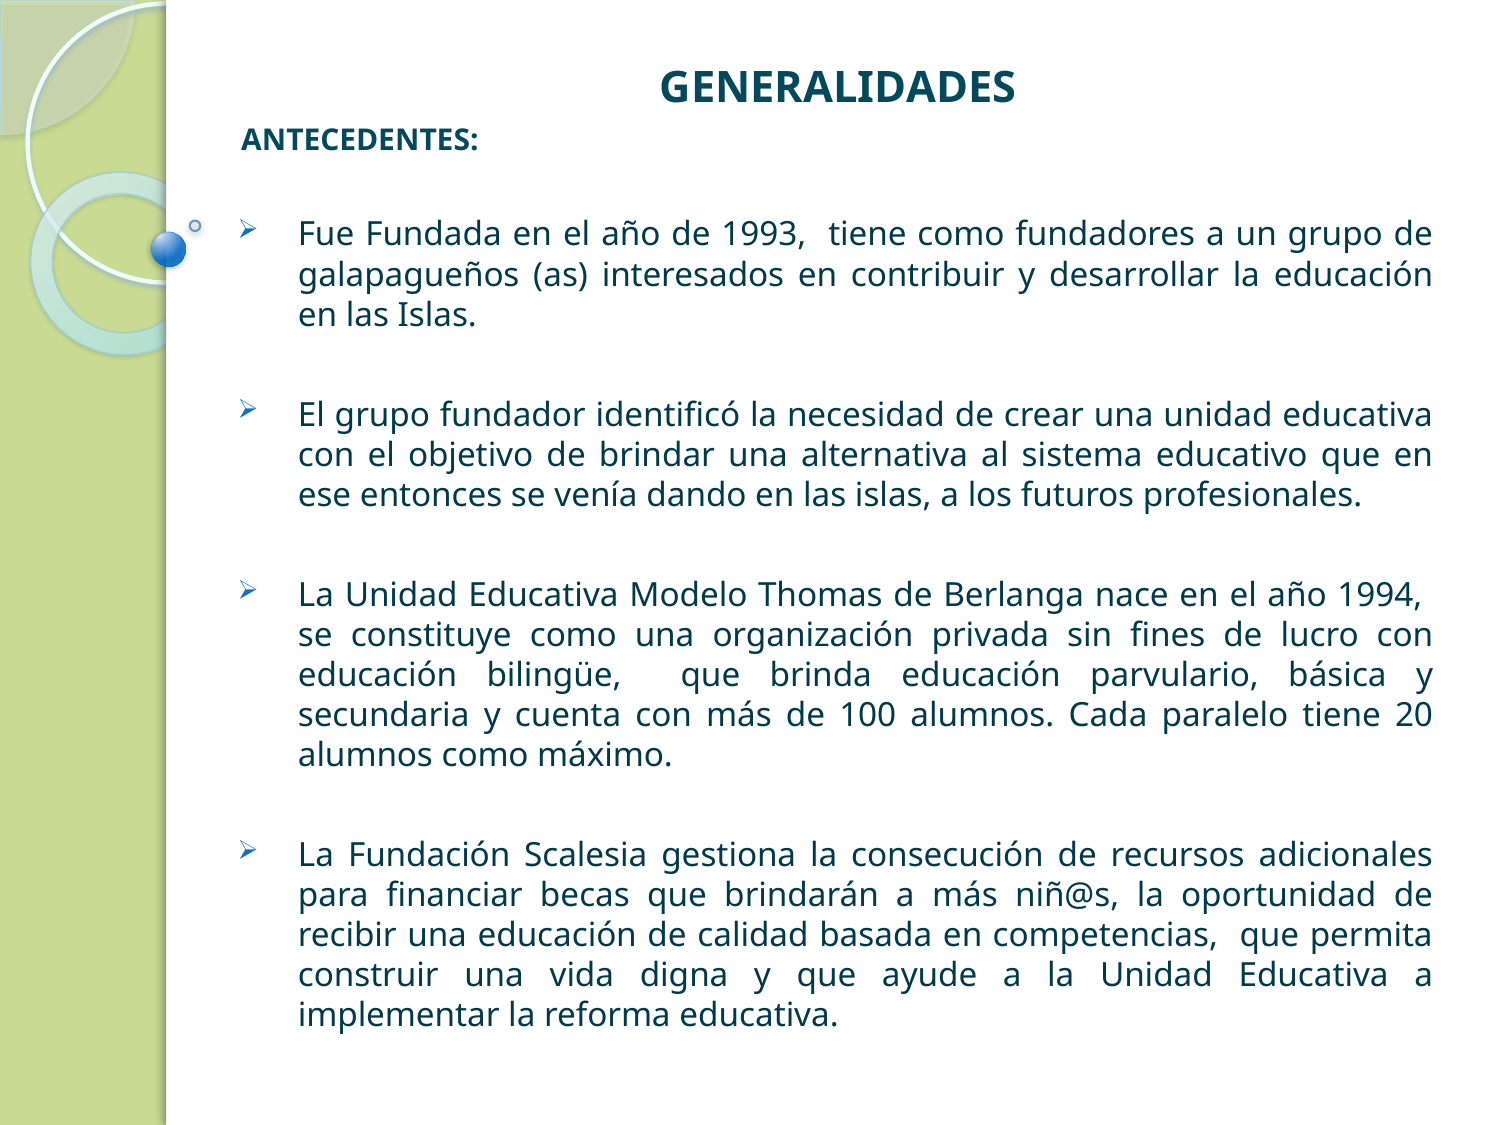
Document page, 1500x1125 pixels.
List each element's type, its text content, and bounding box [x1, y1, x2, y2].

subtitle GENERALIDADES ANTECEDENTES: Fue Fundada en el año de 1993, tiene como fundadores a un grupo de galapagueños (as) interesados en contribuir y desarrollar la educación en las Islas. El grupo fundador identificó la necesidad de crear una unidad educativa con el objetivo de brindar una alternativa al sistema educativo que en ese entonces se venía dando en las islas, a los futuros profesionales. La Unidad Educativa Modelo Thomas de Berlanga nace en el año 1994, se constituye como una organización privada sin fines de lucro con educación bilingüe, que brinda educación parvulario, básica y secundaria y cuenta con más de 100 alumnos. Cada paralelo tiene 20 alumnos como máximo. La Fundación Scalesia gestiona la consecución de recursos adicionales para financiar becas que brindarán a más niñ@s, la oportunidad de recibir una educación de calidad basada en competencias, que permita construir una vida digna y que ayude a la Unidad Educativa a implementar la reforma educativa. [222, 58, 1450, 1090]
